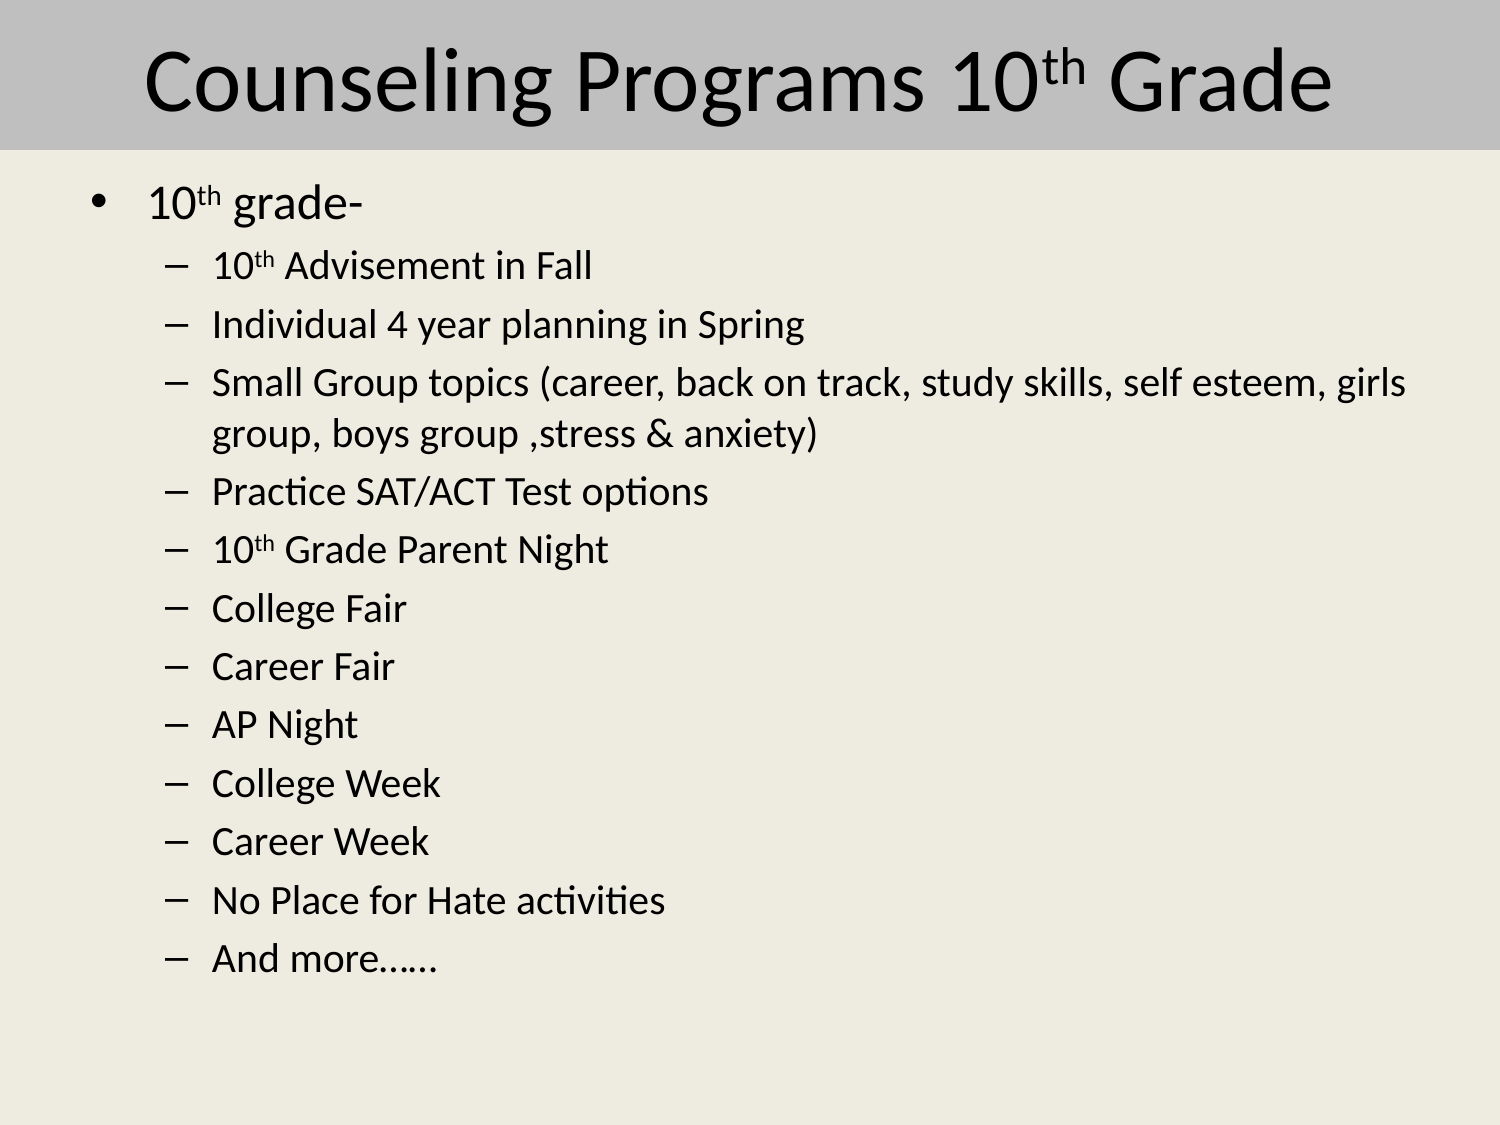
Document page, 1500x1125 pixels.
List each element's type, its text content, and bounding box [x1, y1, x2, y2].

list 10th grade- 10th Advisement in Fall Individual 4 year planning in Spring Small Group topics (career, back on track, study skills, self esteem, girls group, boys group ,stress & anxiety) Practice SAT/ACT Test options 10th Grade Parent Night College Fair Career Fair AP Night College Week Career Week No Place for Hate activities And more…… [75, 162, 1425, 1063]
title Counseling Programs 10th Grade [0, 0, 1500, 150]
